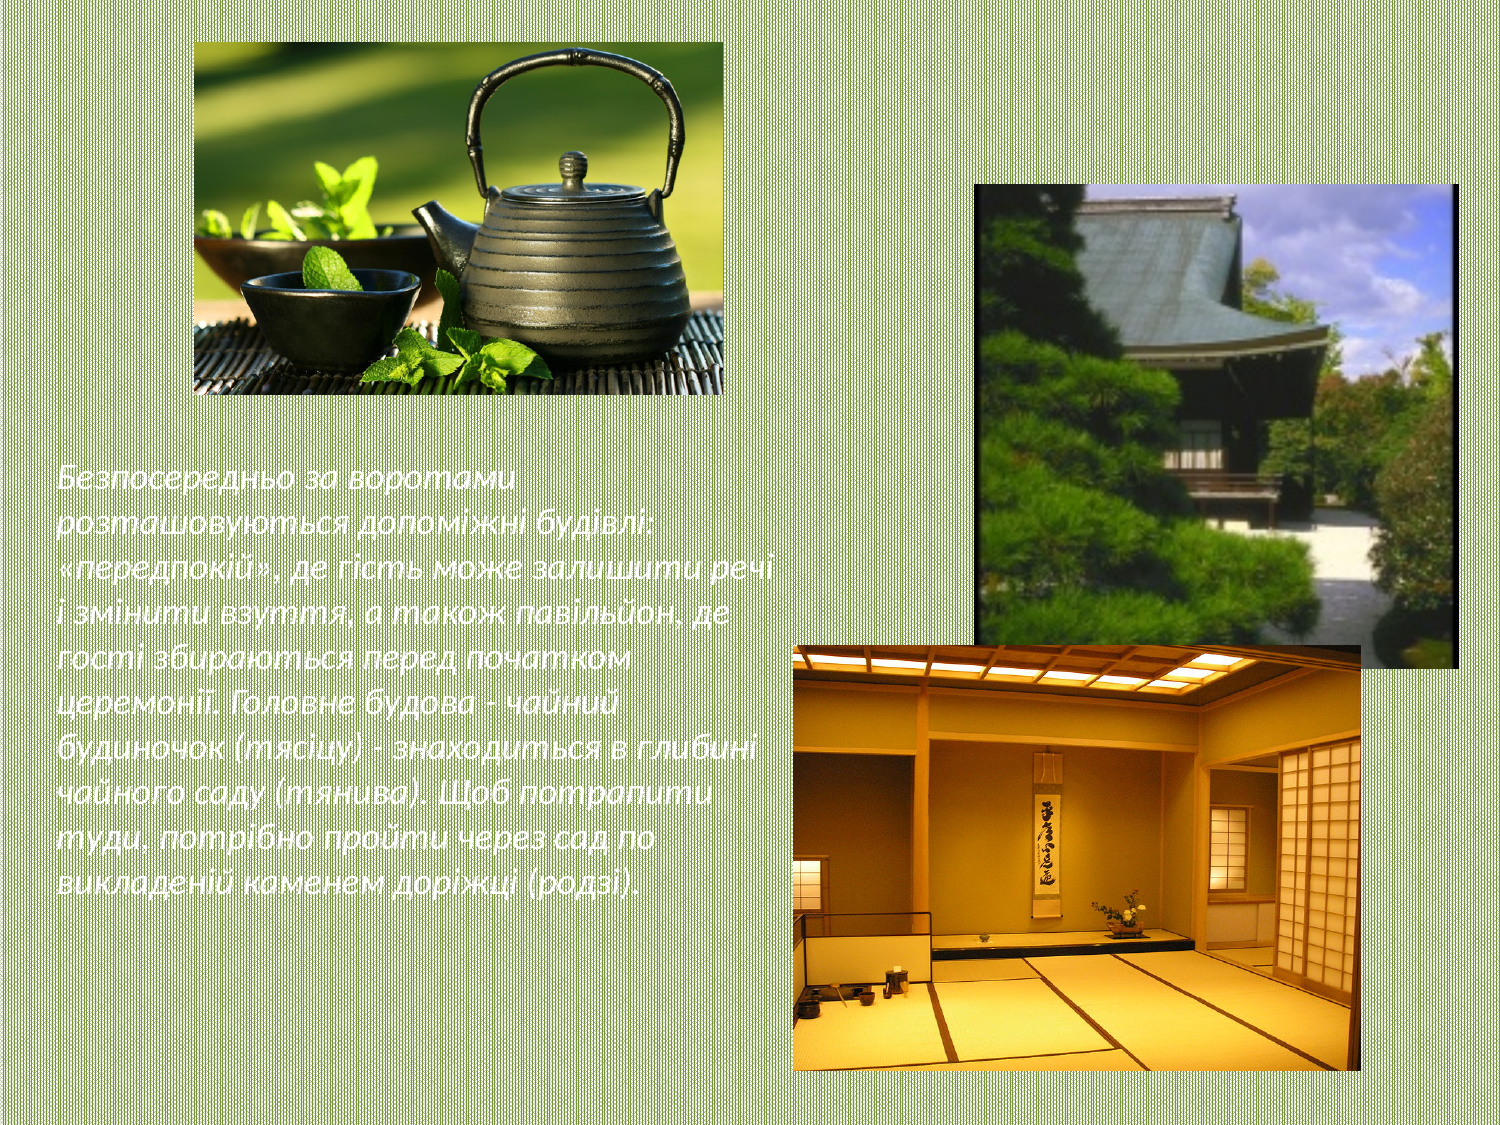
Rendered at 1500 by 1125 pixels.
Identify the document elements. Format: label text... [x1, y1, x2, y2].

text_box Безпосередньо за воротами розташовуються допоміжні будівлі: «передпокій», де гість може залишити речі і змінити взуття, а також павільйон, де гості збираються перед початком церемонії. Головне будова - чайний будиночок (тясіцу) - знаходиться в глибині чайного саду (тянива). Щоб потрапити туди, потрібно пройти через сад по викладеній каменем доріжці (родзі). [41, 444, 792, 910]
picture [792, 184, 1459, 1071]
picture [194, 42, 723, 395]
